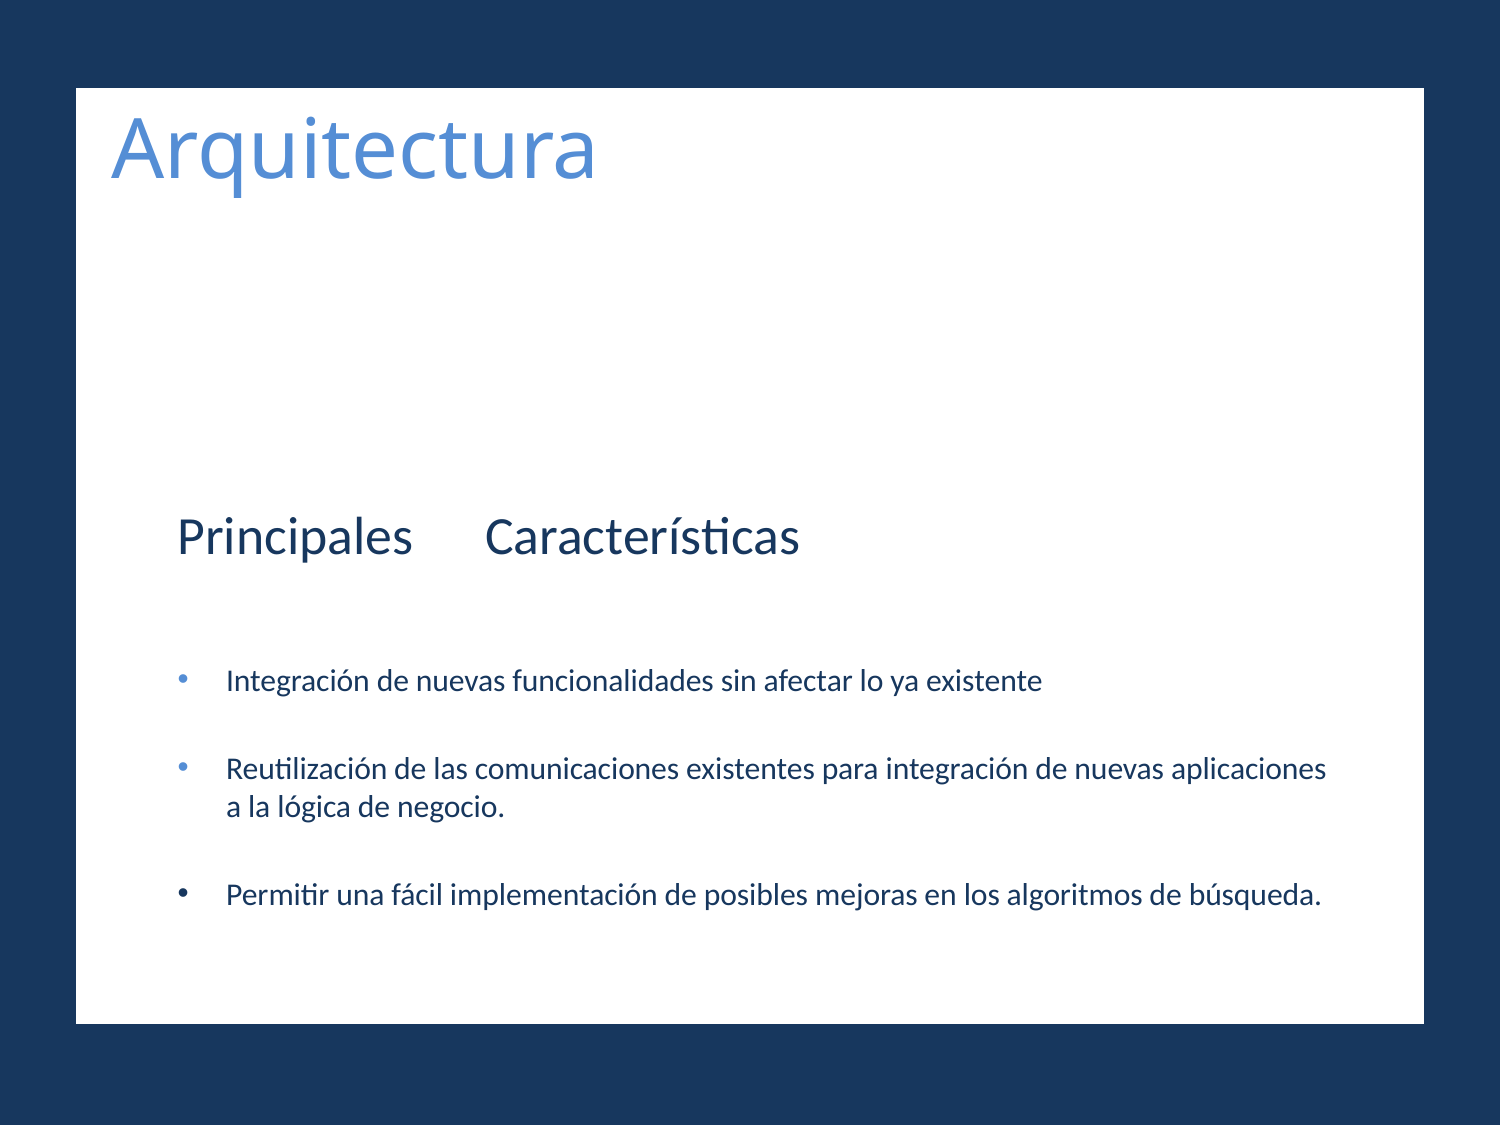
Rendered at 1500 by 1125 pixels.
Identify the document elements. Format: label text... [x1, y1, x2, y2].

title Arquitectura [75, 87, 1425, 1025]
list Principales Características Integración de nuevas funcionalidades sin afectar lo ya existente Reutilización de las comunicaciones existentes para integración de nuevas aplicaciones a la lógica de negocio. Permitir una fácil implementación de posibles mejoras en los algoritmos de búsqueda. [162, 362, 1363, 963]
